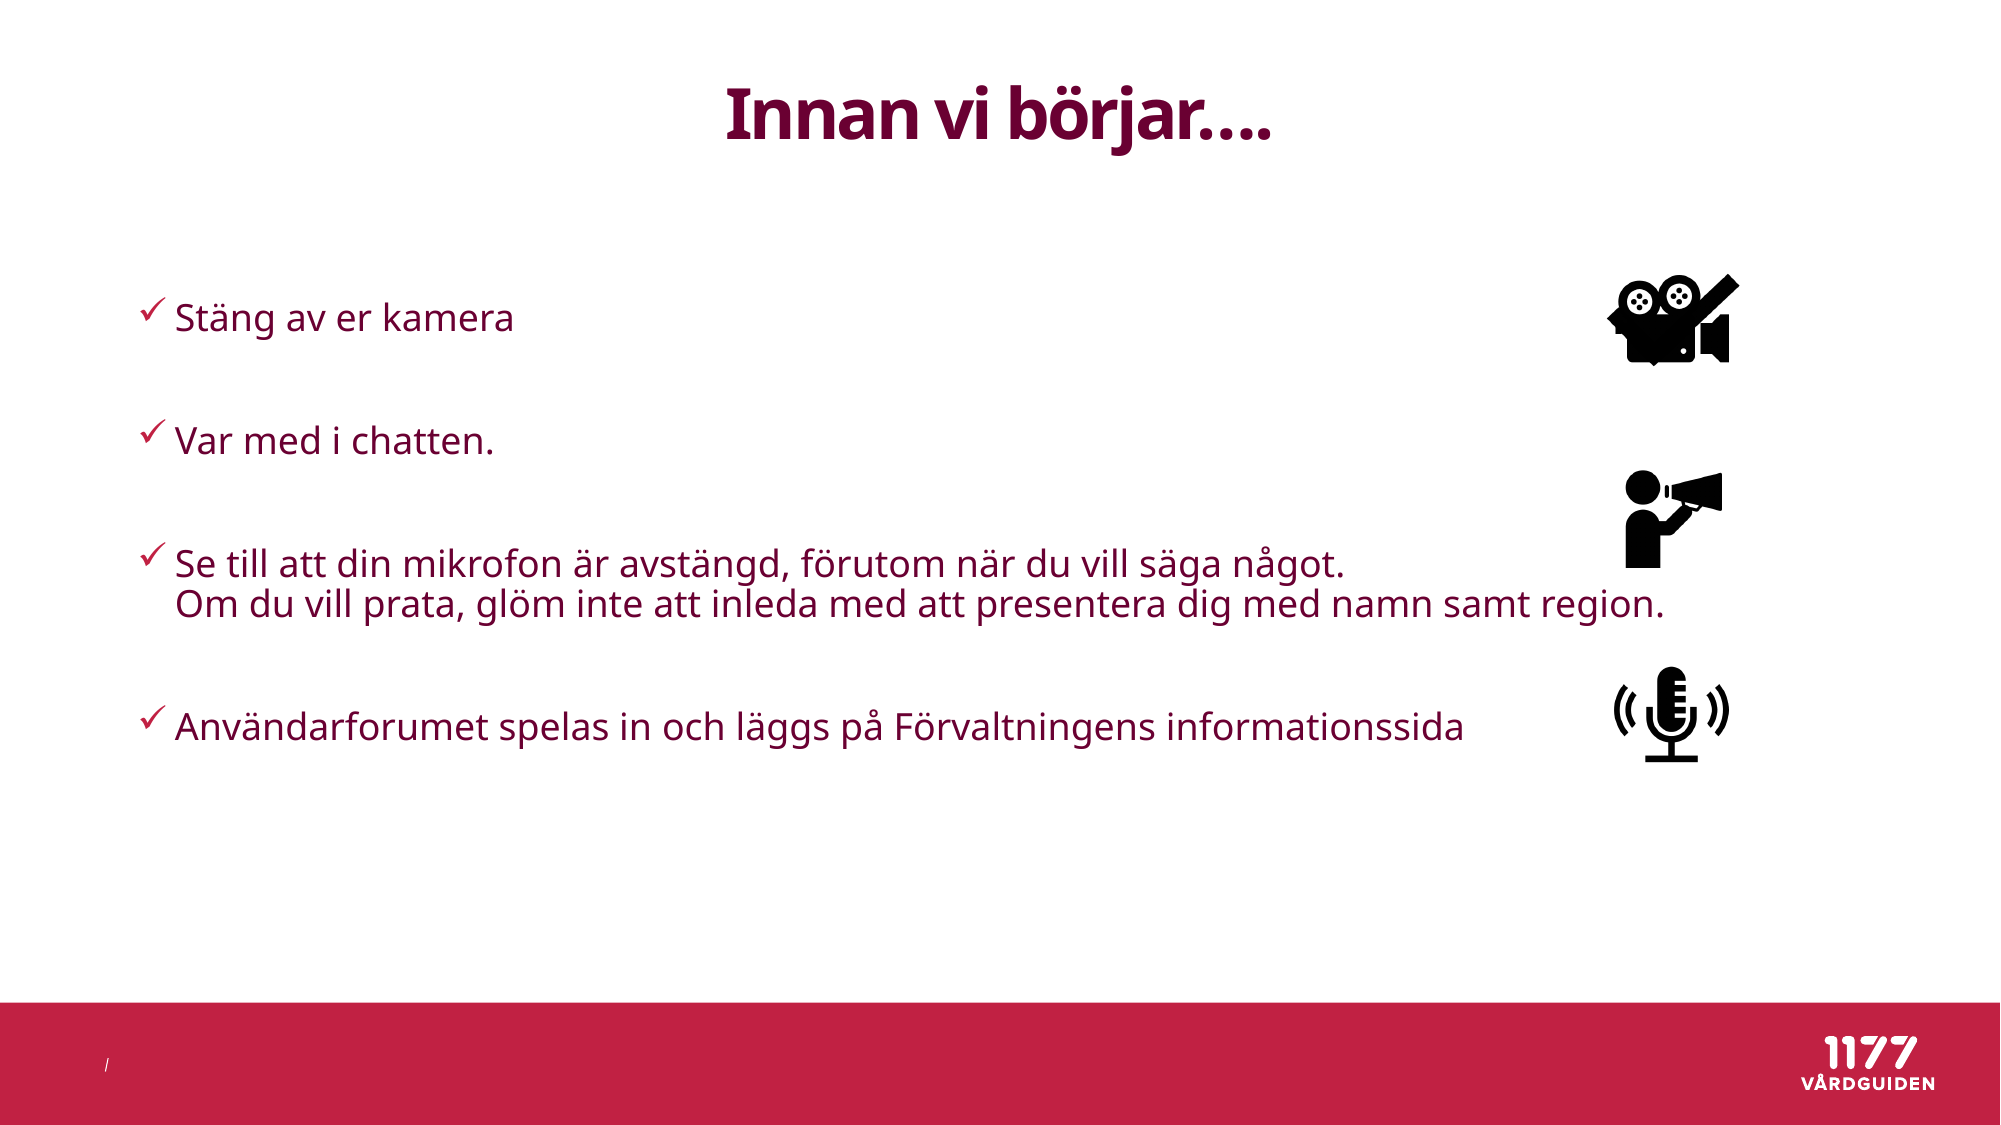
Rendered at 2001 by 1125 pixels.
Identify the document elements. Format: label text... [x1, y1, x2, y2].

title Innan vi börjar…. [137, 0, 1863, 155]
picture [1604, 450, 1742, 588]
picture [1604, 251, 1742, 388]
list Stäng av er kamera Var med i chatten. Se till att din mikrofon är avstängd, förutom när du vill säga något. Om du vill prata, glöm inte att inleda med att presentera dig med namn samt region. Användarforumet spelas in och läggs på Förvaltningens informationssida [137, 299, 1964, 1014]
picture [1604, 647, 1740, 782]
